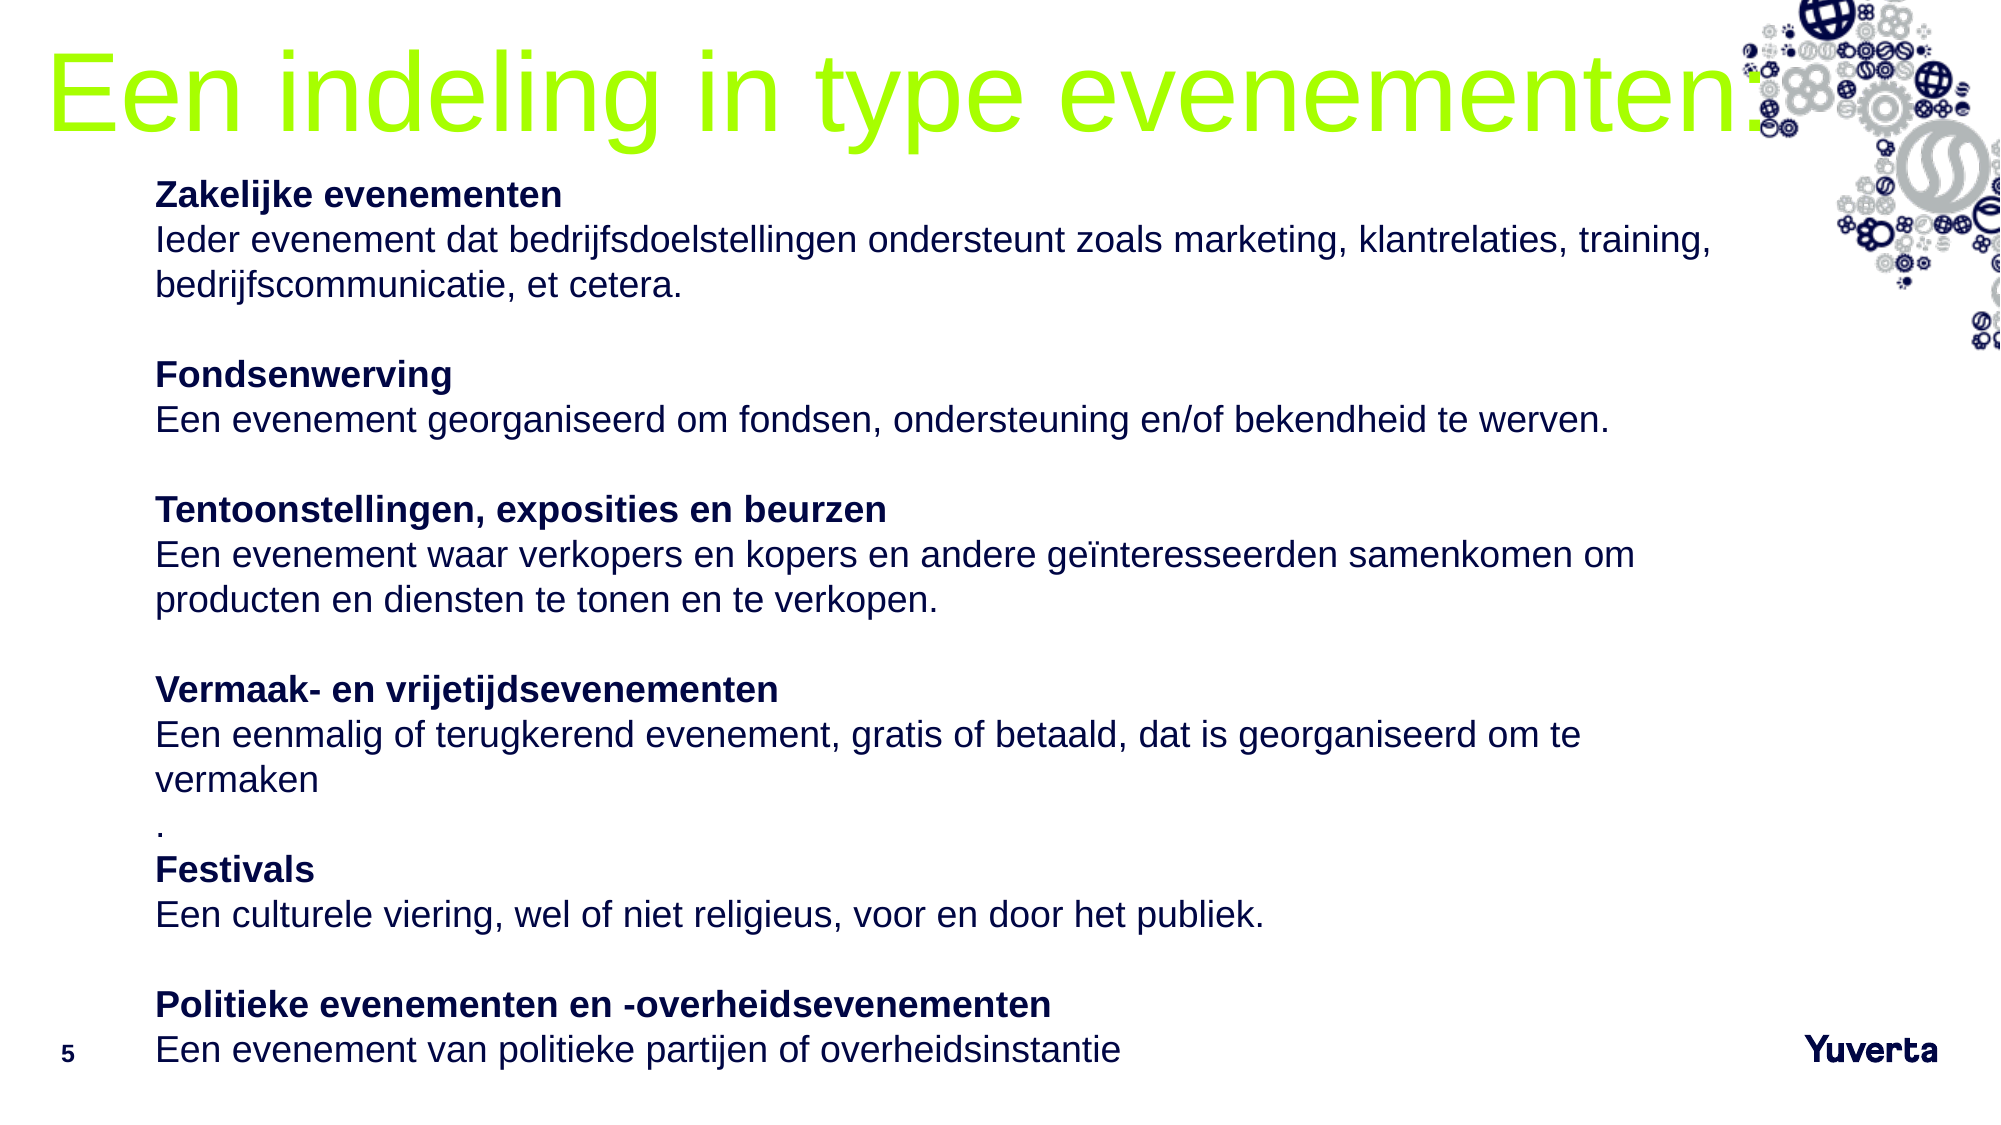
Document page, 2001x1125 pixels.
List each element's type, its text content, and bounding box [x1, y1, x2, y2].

text_box Zakelijke evenementen Ieder evenement dat bedrijfsdoelstellingen ondersteunt zoals marketing, klantrelaties, training, bedrijfscommunicatie, et cetera. Fondsenwerving Een evenement georganiseerd om fondsen, ondersteuning en/of bekendheid te werven. Tentoonstellingen, exposities en beurzen Een evenement waar verkopers en kopers en andere geïnteresseerden samenkomen om producten en diensten te tonen en te verkopen. Vermaak- en vrijetijdsevenementen Een eenmalig of terugkerend evenement, gratis of betaald, dat is georganiseerd om te vermaken . Festivals Een culturele viering, wel of niet religieus, voor en door het publiek. Politieke evenementen en -overheidsevenementen Een evenement van politieke partijen of overheidsinstantie [140, 163, 1750, 1078]
text_box Een indeling in type evenementen: [30, 11, 1817, 162]
picture [0, 0, 2000, 1125]
slide_number 5 [60, 1037, 113, 1073]
